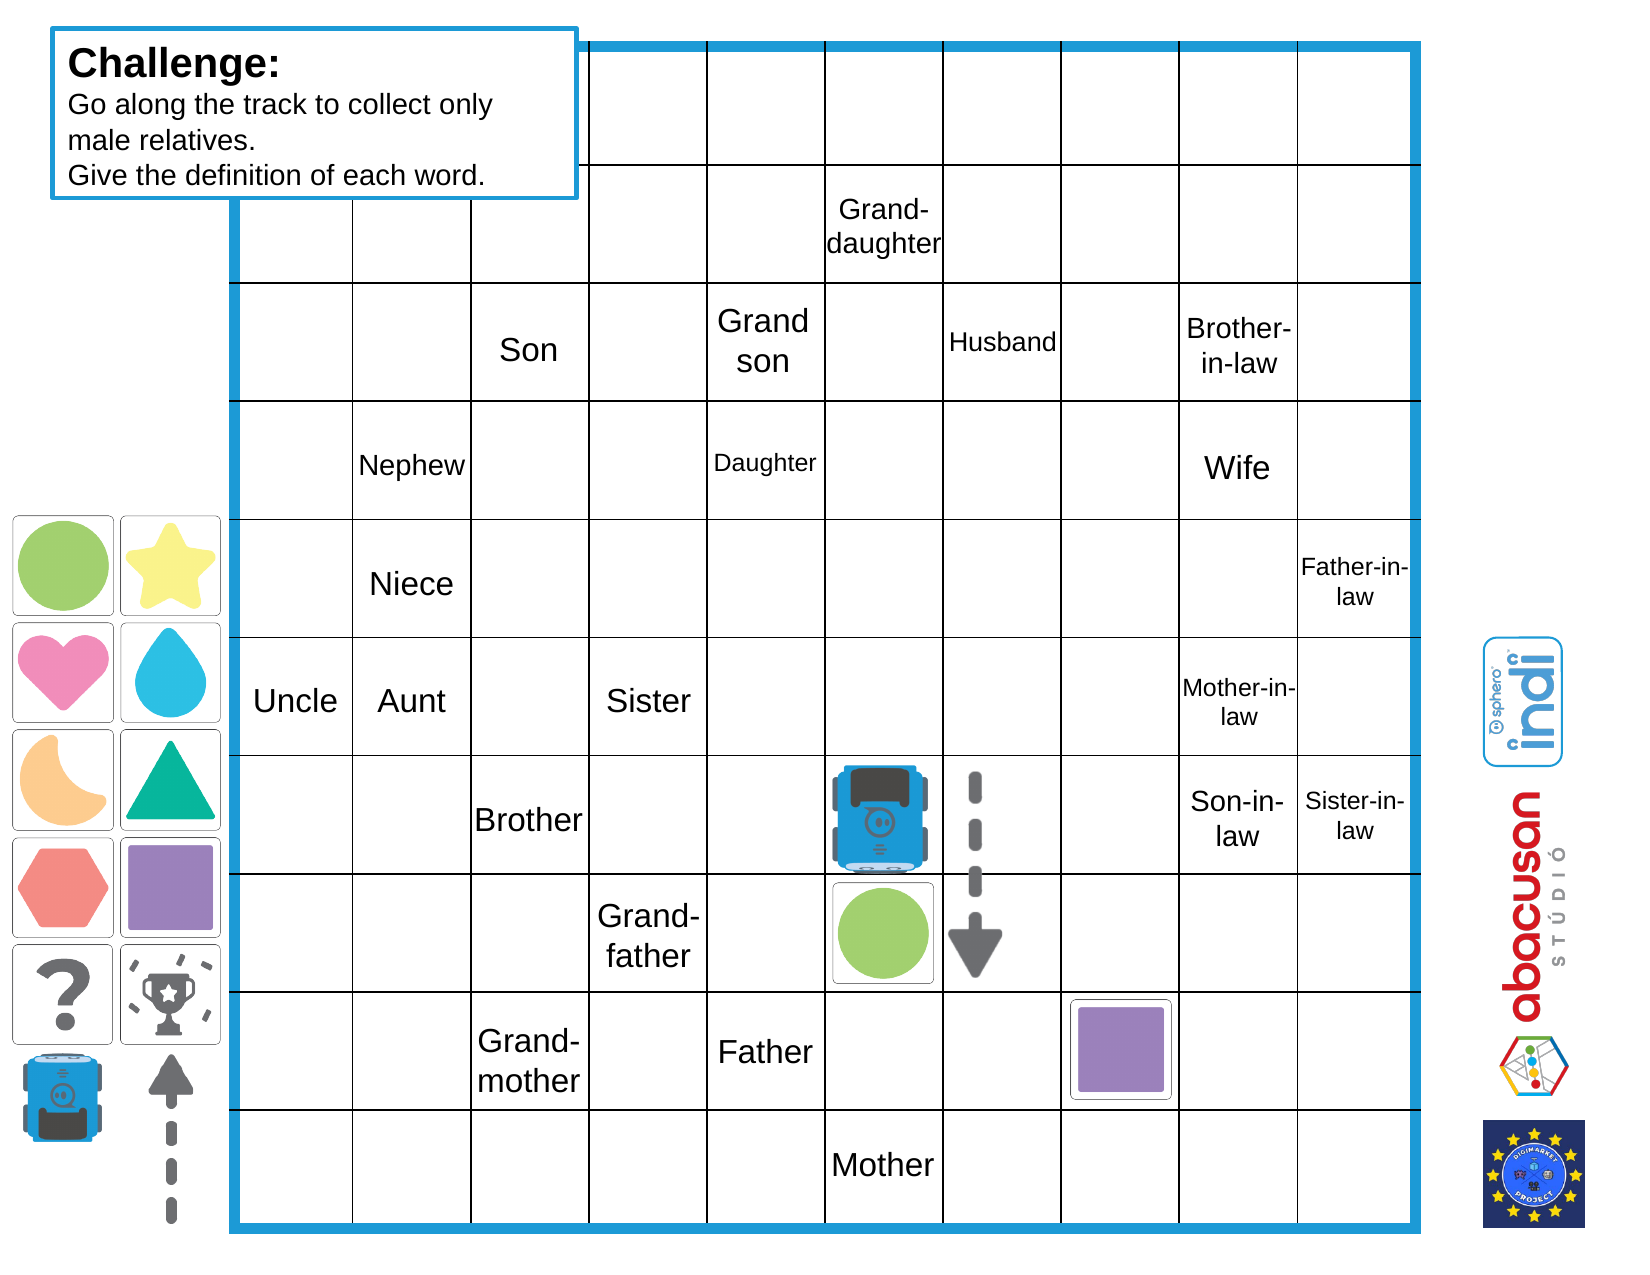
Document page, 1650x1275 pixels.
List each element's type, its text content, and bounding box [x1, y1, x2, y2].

text_box Nephew [342, 438, 481, 489]
picture [119, 622, 221, 724]
text_box Grand son [690, 292, 837, 387]
picture [832, 882, 934, 984]
picture [148, 1054, 194, 1229]
text_box Brother [455, 790, 602, 846]
picture [119, 515, 221, 617]
text_box Grand- daughter [807, 182, 961, 254]
picture [12, 622, 114, 724]
text_box Mother-in- law [1160, 663, 1319, 740]
text_box Grand- mother [457, 1011, 600, 1088]
picture [1070, 999, 1172, 1101]
text_box Father [692, 1023, 839, 1079]
text_box Mother [812, 1136, 953, 1182]
picture [119, 944, 221, 1045]
text_box Challenge: Go along the track to collect only male relatives. Give the definition of each word. [52, 28, 577, 199]
text_box Aunt [352, 672, 472, 723]
text_box Sister-in- law [1280, 777, 1431, 854]
picture [23, 1053, 102, 1142]
text_box Brother- in-law [1155, 301, 1323, 387]
text_box Son-in- law [1158, 774, 1317, 860]
picture [1483, 1120, 1585, 1228]
picture [12, 729, 114, 831]
picture [832, 765, 928, 874]
picture [1500, 793, 1569, 1095]
text_box Daughter [689, 439, 842, 485]
picture [1490, 650, 1554, 750]
text_box Husband [920, 317, 1085, 365]
text_box Sister [579, 672, 718, 723]
picture [120, 729, 222, 831]
text_box Uncle [229, 671, 362, 727]
text_box Wife [1180, 438, 1295, 490]
text_box Niece [347, 554, 477, 606]
picture [12, 515, 114, 617]
text_box Son [479, 320, 579, 376]
text_box Father-in- law [1271, 542, 1439, 618]
picture [12, 944, 113, 1045]
picture [12, 836, 114, 938]
picture [947, 763, 1003, 978]
text_box Grand- father [578, 886, 719, 982]
picture [119, 836, 221, 938]
